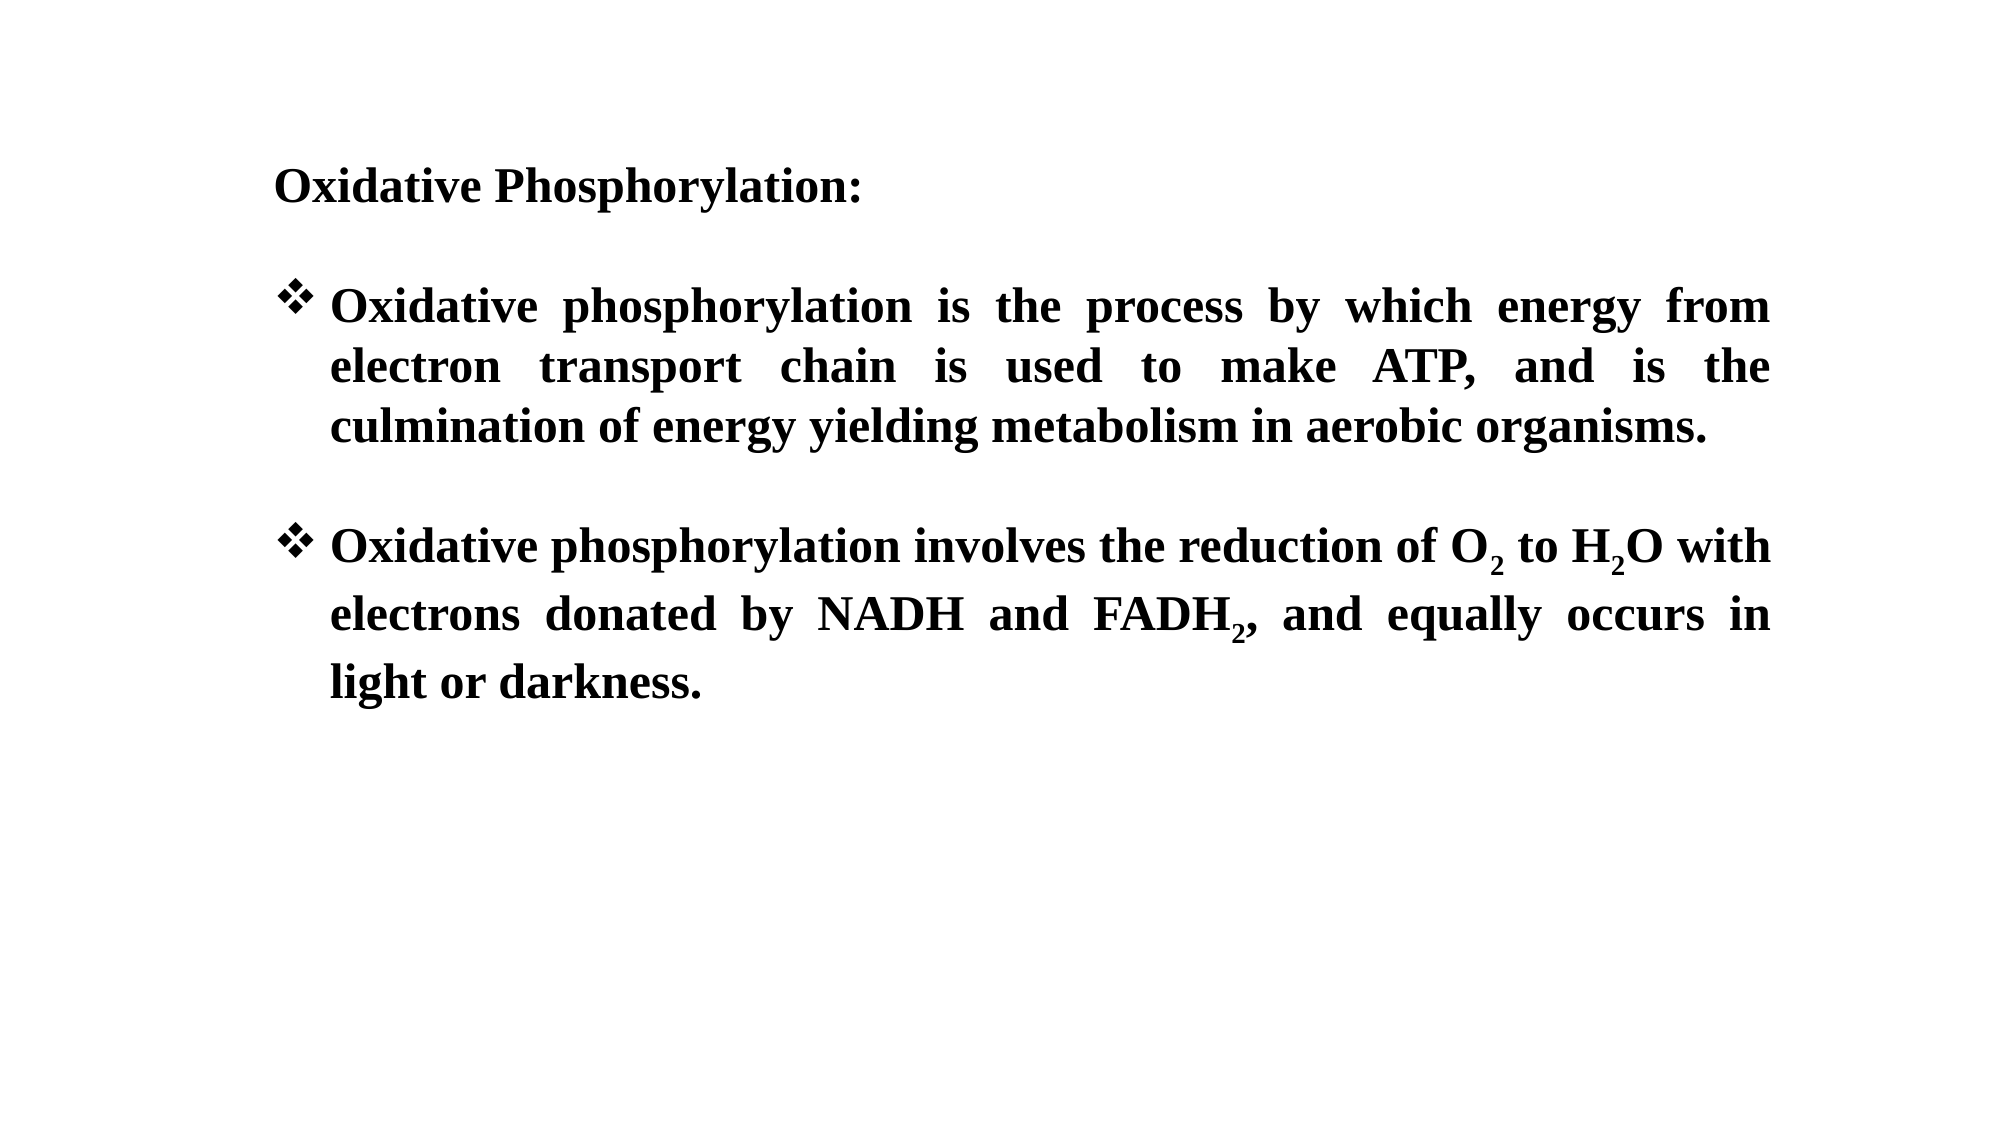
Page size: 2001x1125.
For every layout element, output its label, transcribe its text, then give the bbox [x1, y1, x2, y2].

text_box Oxidative Phosphorylation: Oxidative phosphorylation is the process by which energy from electron transport chain is used to make ATP, and is the culmination of energy yielding metabolism in aerobic organisms. Oxidative phosphorylation involves the reduction of O2 to H2O with electrons donated by NADH and FADH2, and equally occurs in light or darkness. [258, 145, 1787, 717]
